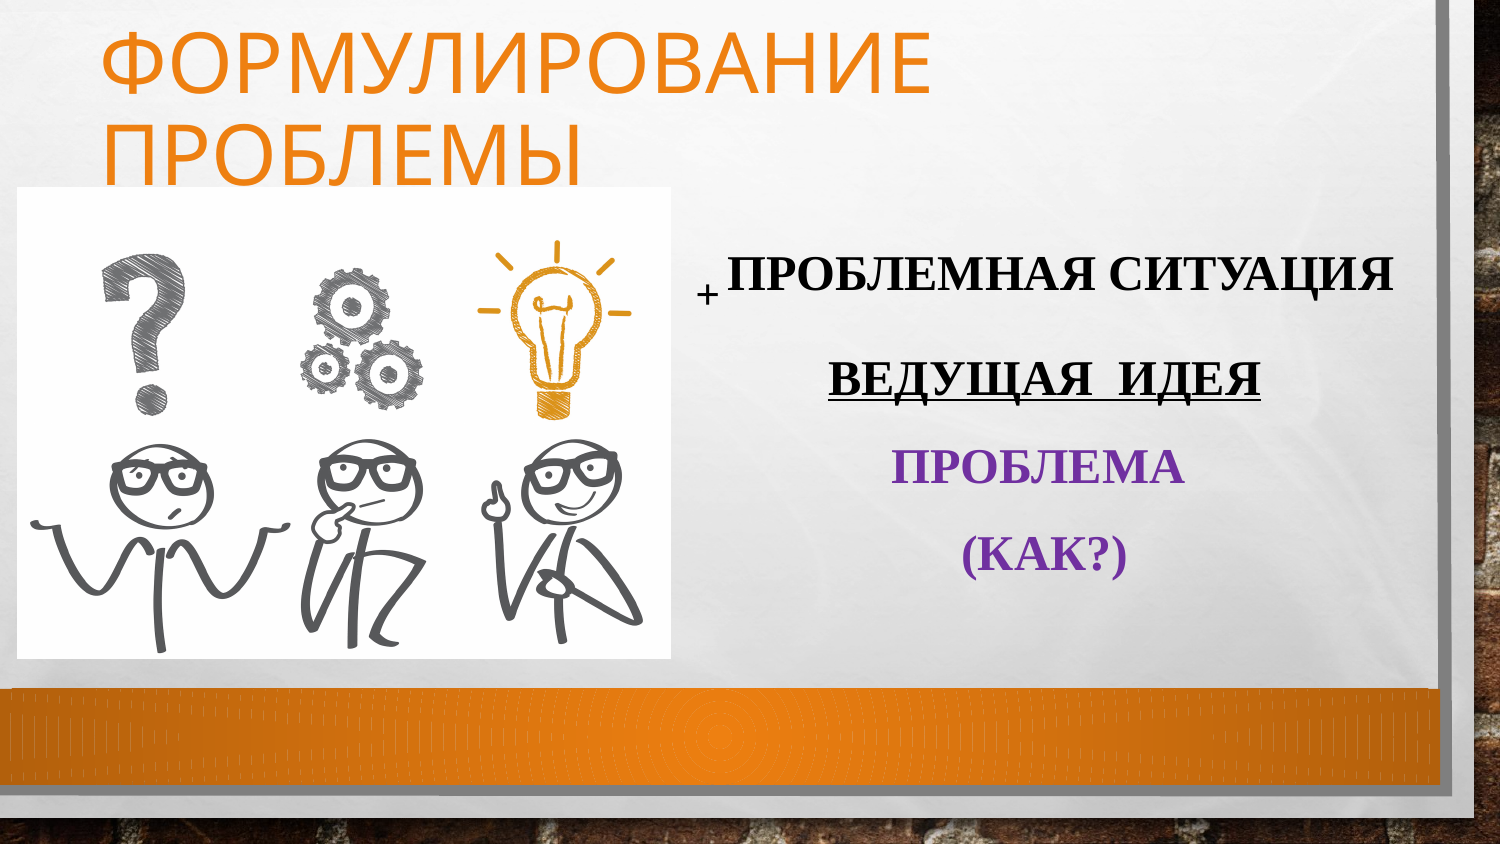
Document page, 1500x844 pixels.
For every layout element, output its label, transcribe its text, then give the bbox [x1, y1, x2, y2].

picture [0, 0, 1438, 688]
list + ПРОБЛЕМНАЯ СИТУАЦИЯ ВЕДУЩАЯ ИДЕЯ ПРОБЛЕМА (КАК?) [671, 186, 1423, 651]
picture [0, 0, 1500, 844]
title ФОРМУЛИРОВАНИЕ ПРОБЛЕМЫ [84, 55, 1364, 169]
